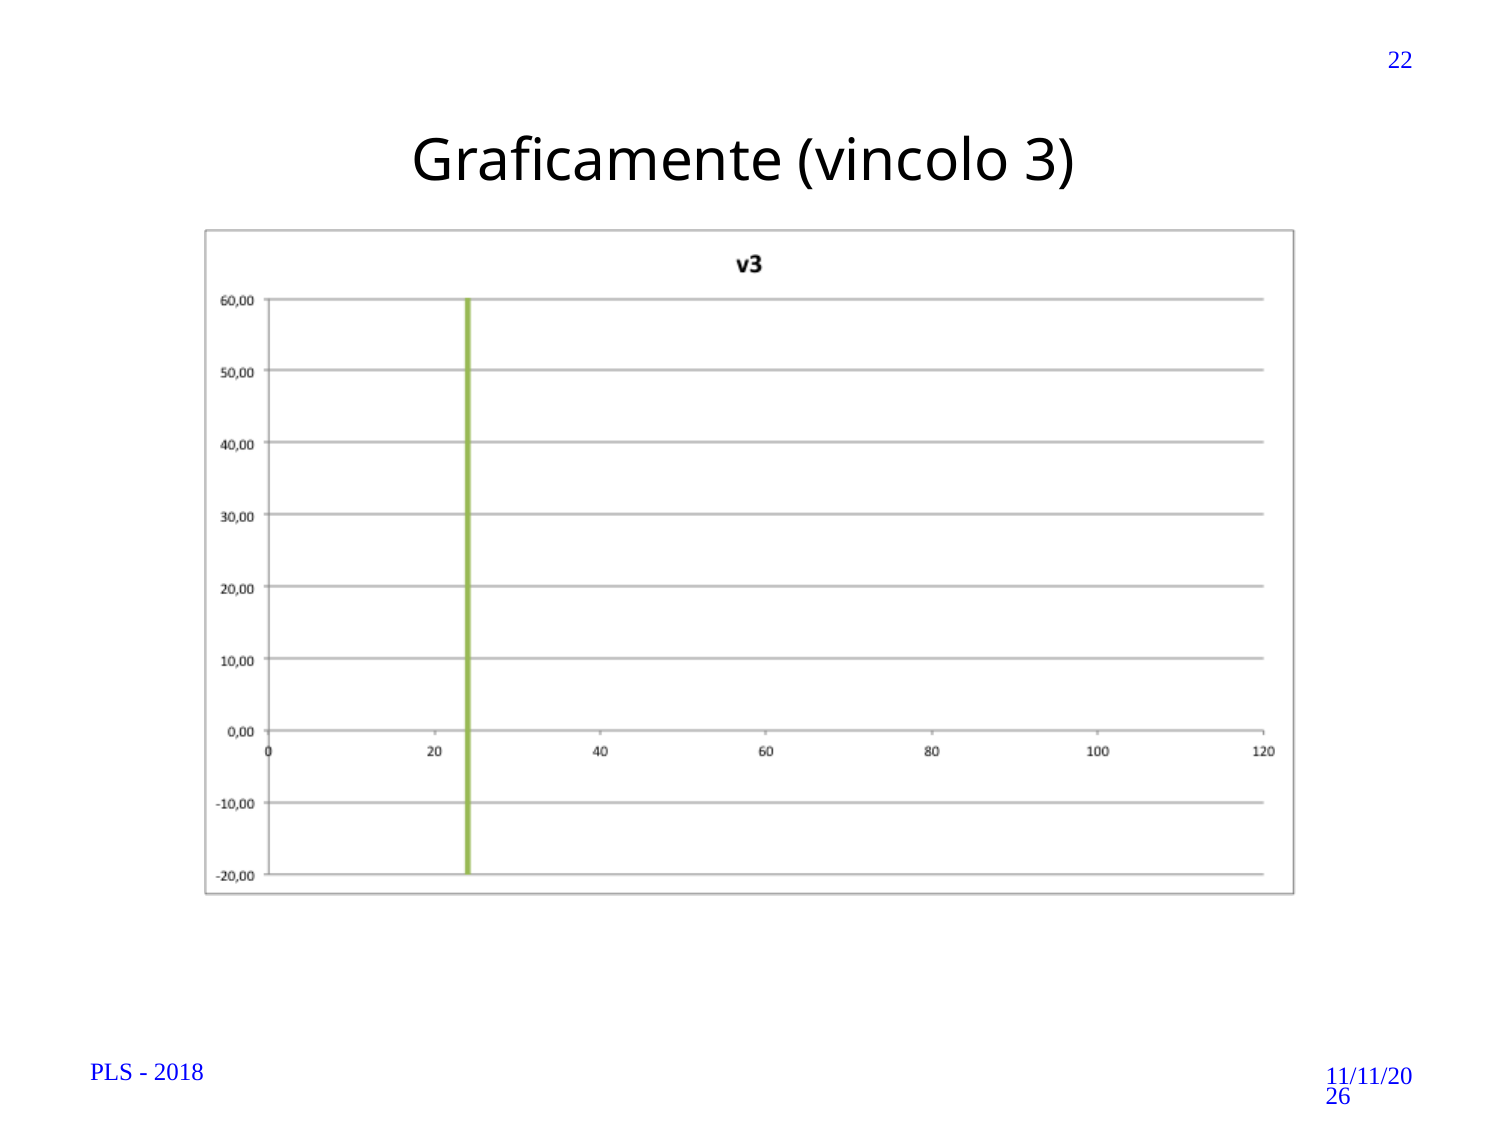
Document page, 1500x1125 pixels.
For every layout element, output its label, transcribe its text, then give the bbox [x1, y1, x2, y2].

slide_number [1310, 1055, 1431, 1098]
footer PLS - 2018 [75, 1042, 573, 1103]
slide_number 22 [1269, 30, 1428, 91]
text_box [203, 228, 1296, 897]
text_box Graficamente (vincolo 3) [62, 125, 1425, 200]
